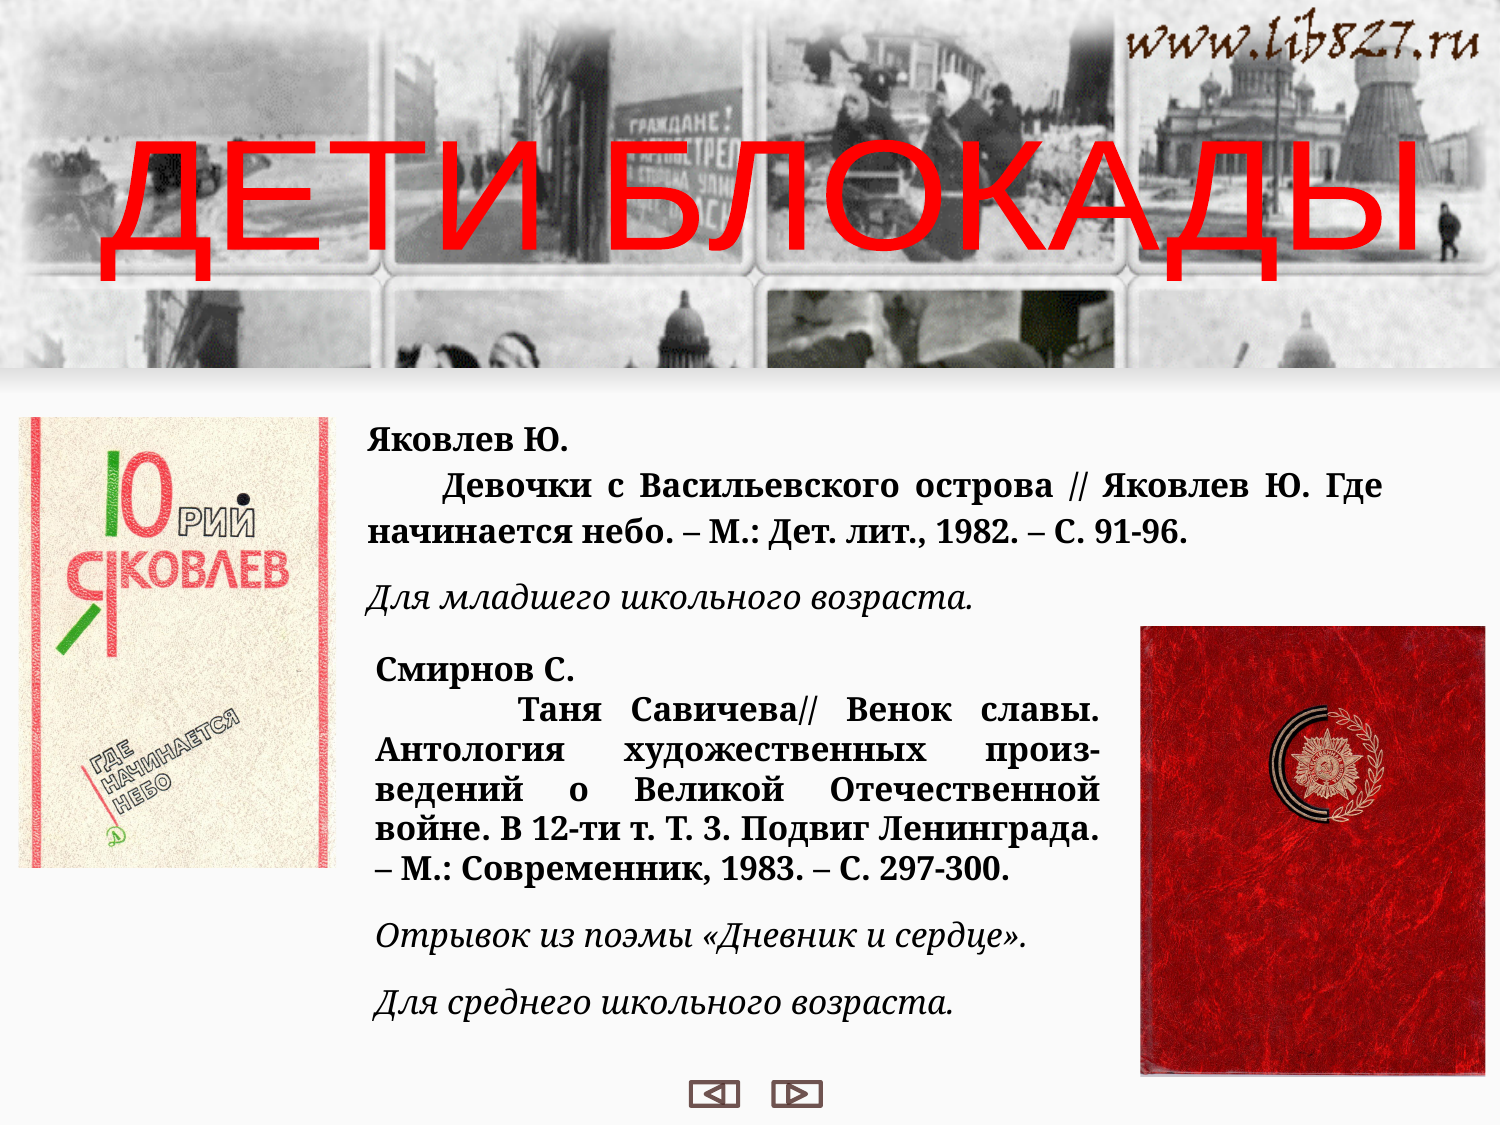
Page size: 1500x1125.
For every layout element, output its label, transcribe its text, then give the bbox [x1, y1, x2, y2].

picture [18, 417, 337, 868]
text_box [689, 1080, 740, 1108]
list Яковлев Ю. Девочки с Васильевского острова // Яковлев Ю. Где начинается небо. – М.: Дет. лит., 1982. – С. 91-96. Для младшего школьного возраста. [352, 397, 1400, 617]
picture [0, 0, 1500, 368]
list Смирнов С. Таня Савичева// Венок славы. Антология художественных произ-ведений о Великой Отечественной войне. В 12-ти т. Т. 3. Подвиг Ленинграда. – М.: Современник, 1983. – С. 297-300. Отрывок из поэмы «Дневник и сердце». Для среднего школьного возраста. [360, 632, 1117, 814]
text_box [771, 1080, 823, 1108]
picture [1140, 626, 1486, 1077]
